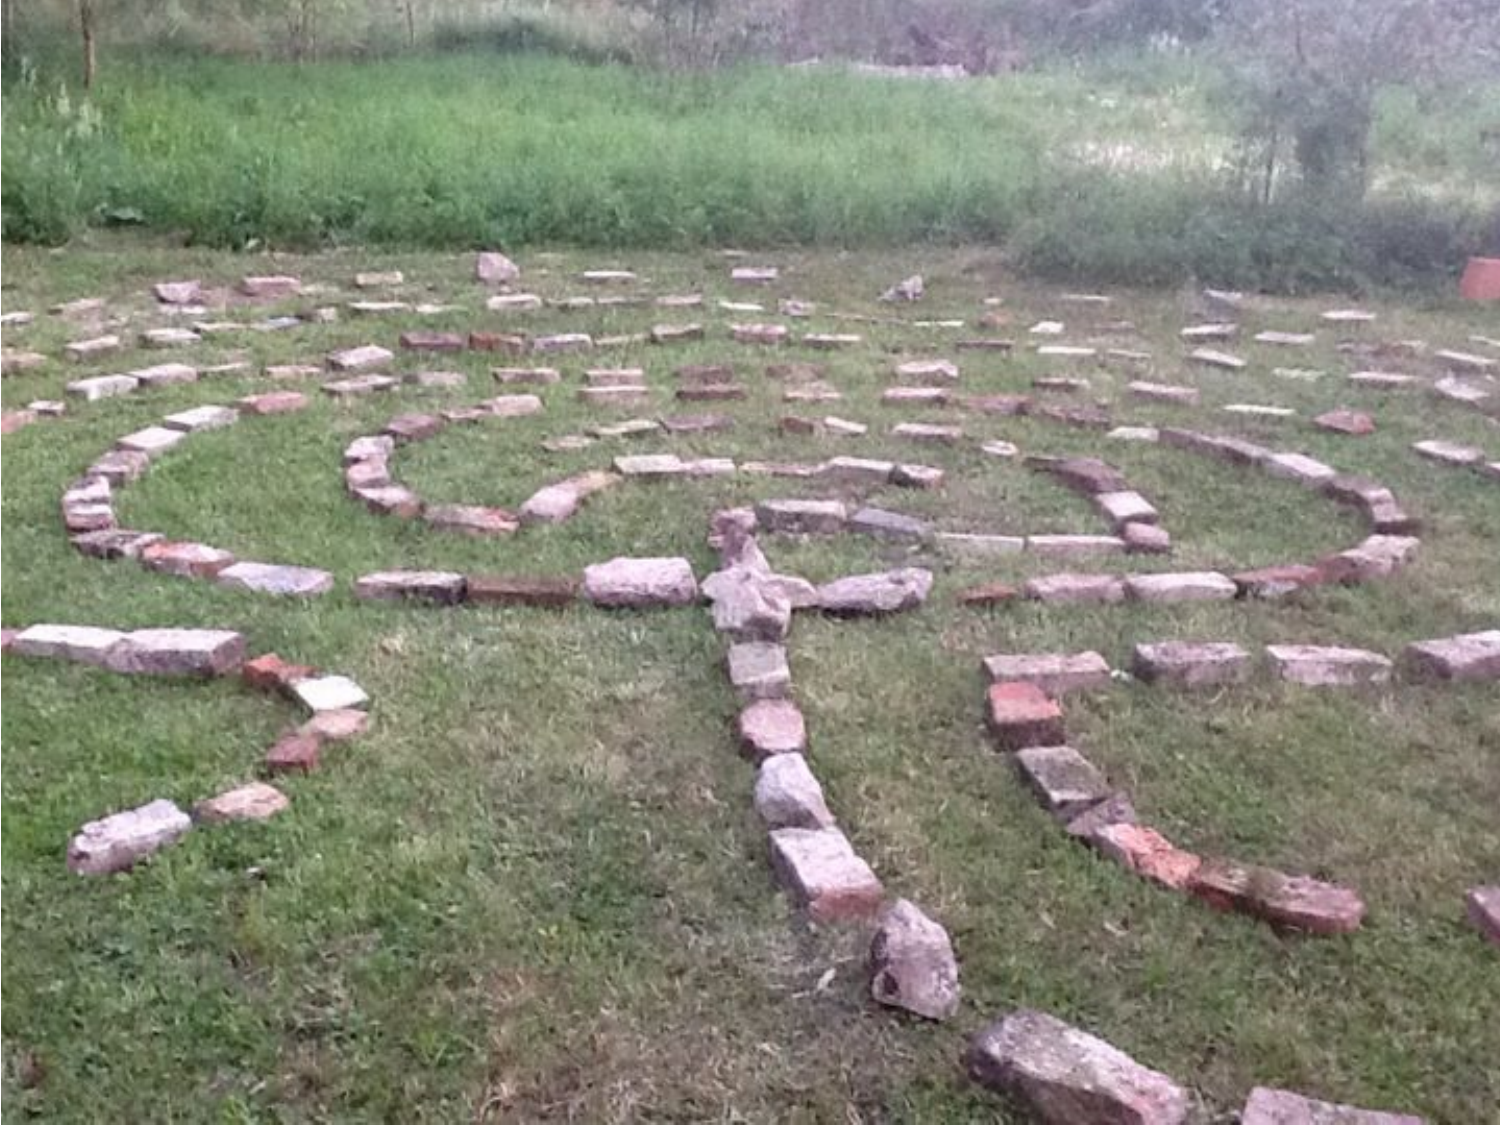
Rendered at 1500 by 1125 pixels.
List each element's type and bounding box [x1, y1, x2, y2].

list [1, 0, 1500, 1125]
